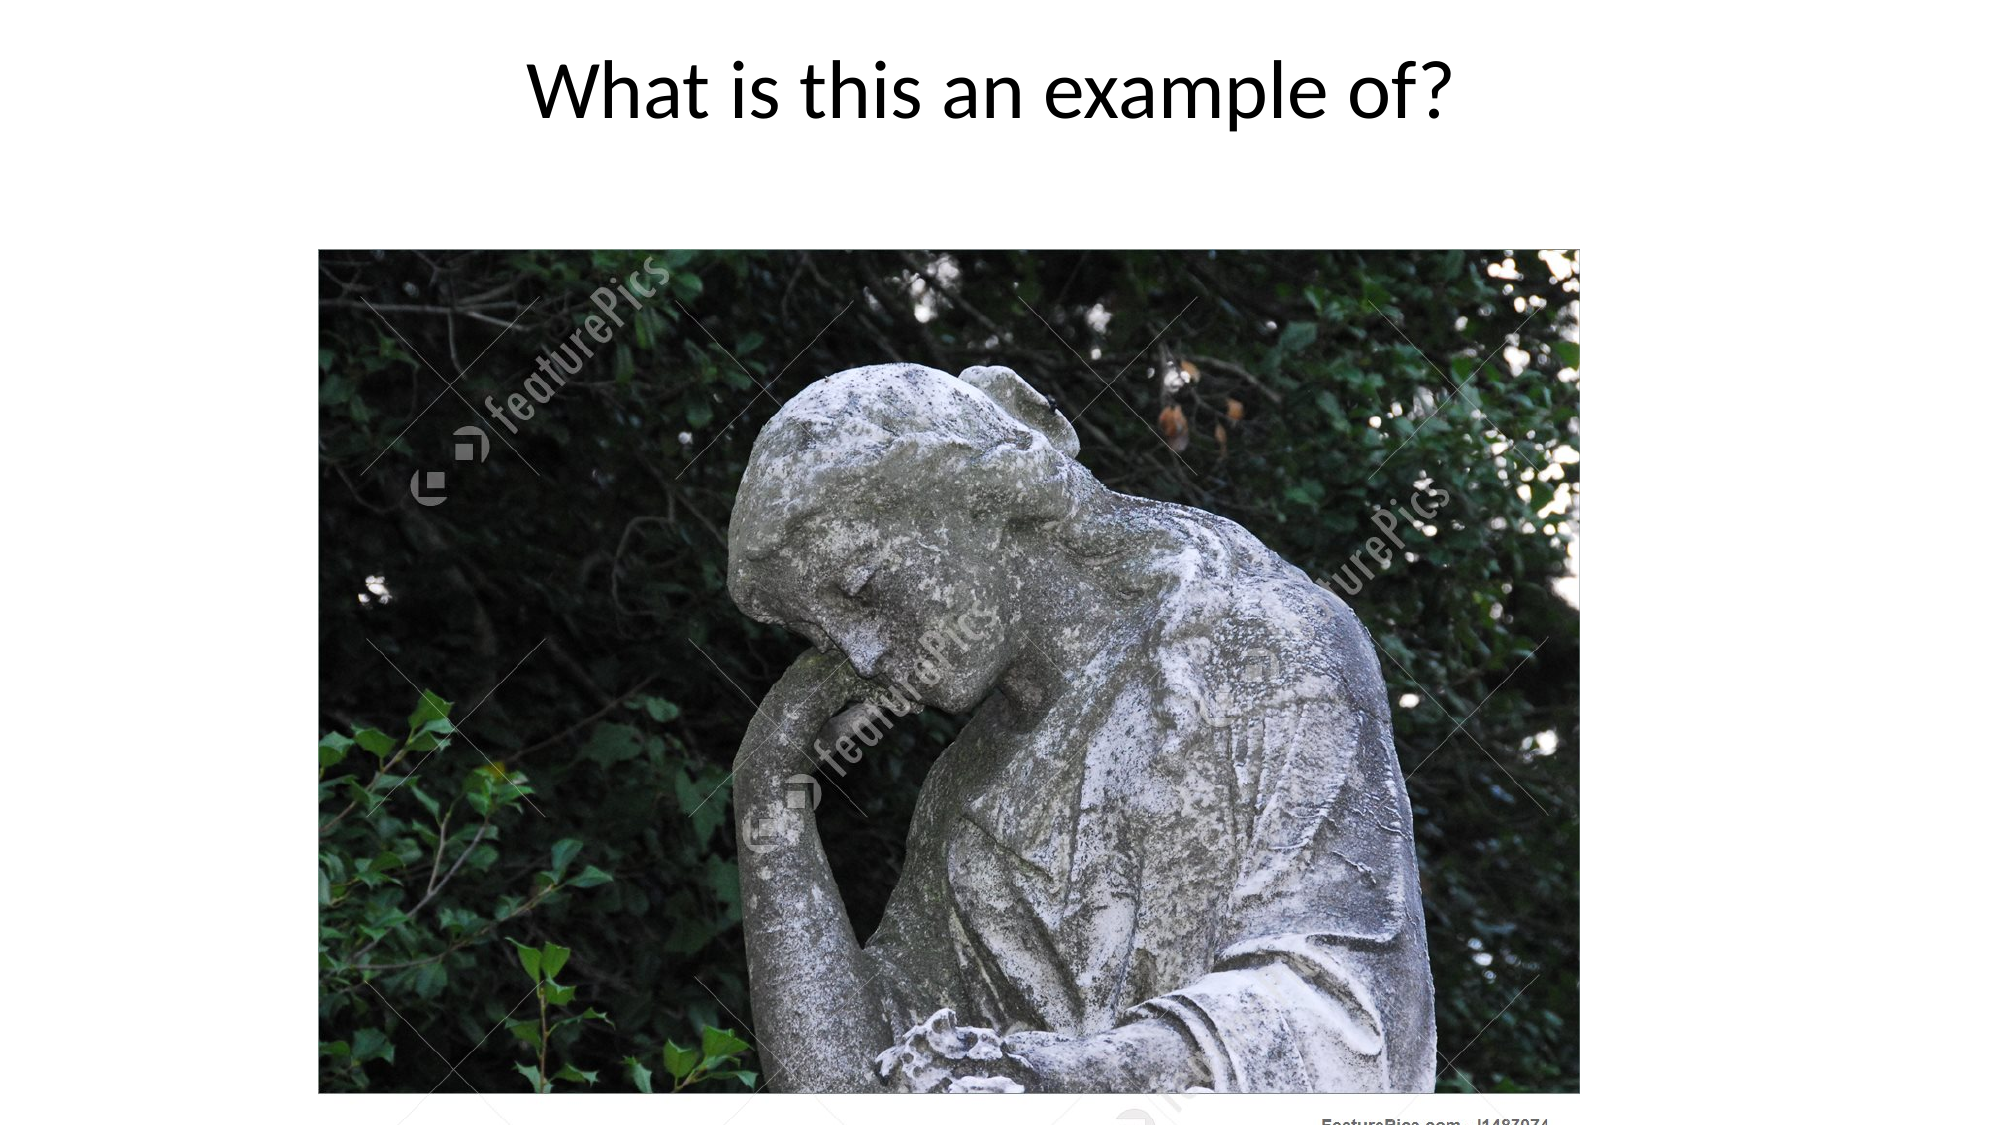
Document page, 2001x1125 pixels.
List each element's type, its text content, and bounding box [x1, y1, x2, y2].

subtitle What is this an example of? [241, 39, 1742, 311]
picture [318, 249, 1580, 1125]
